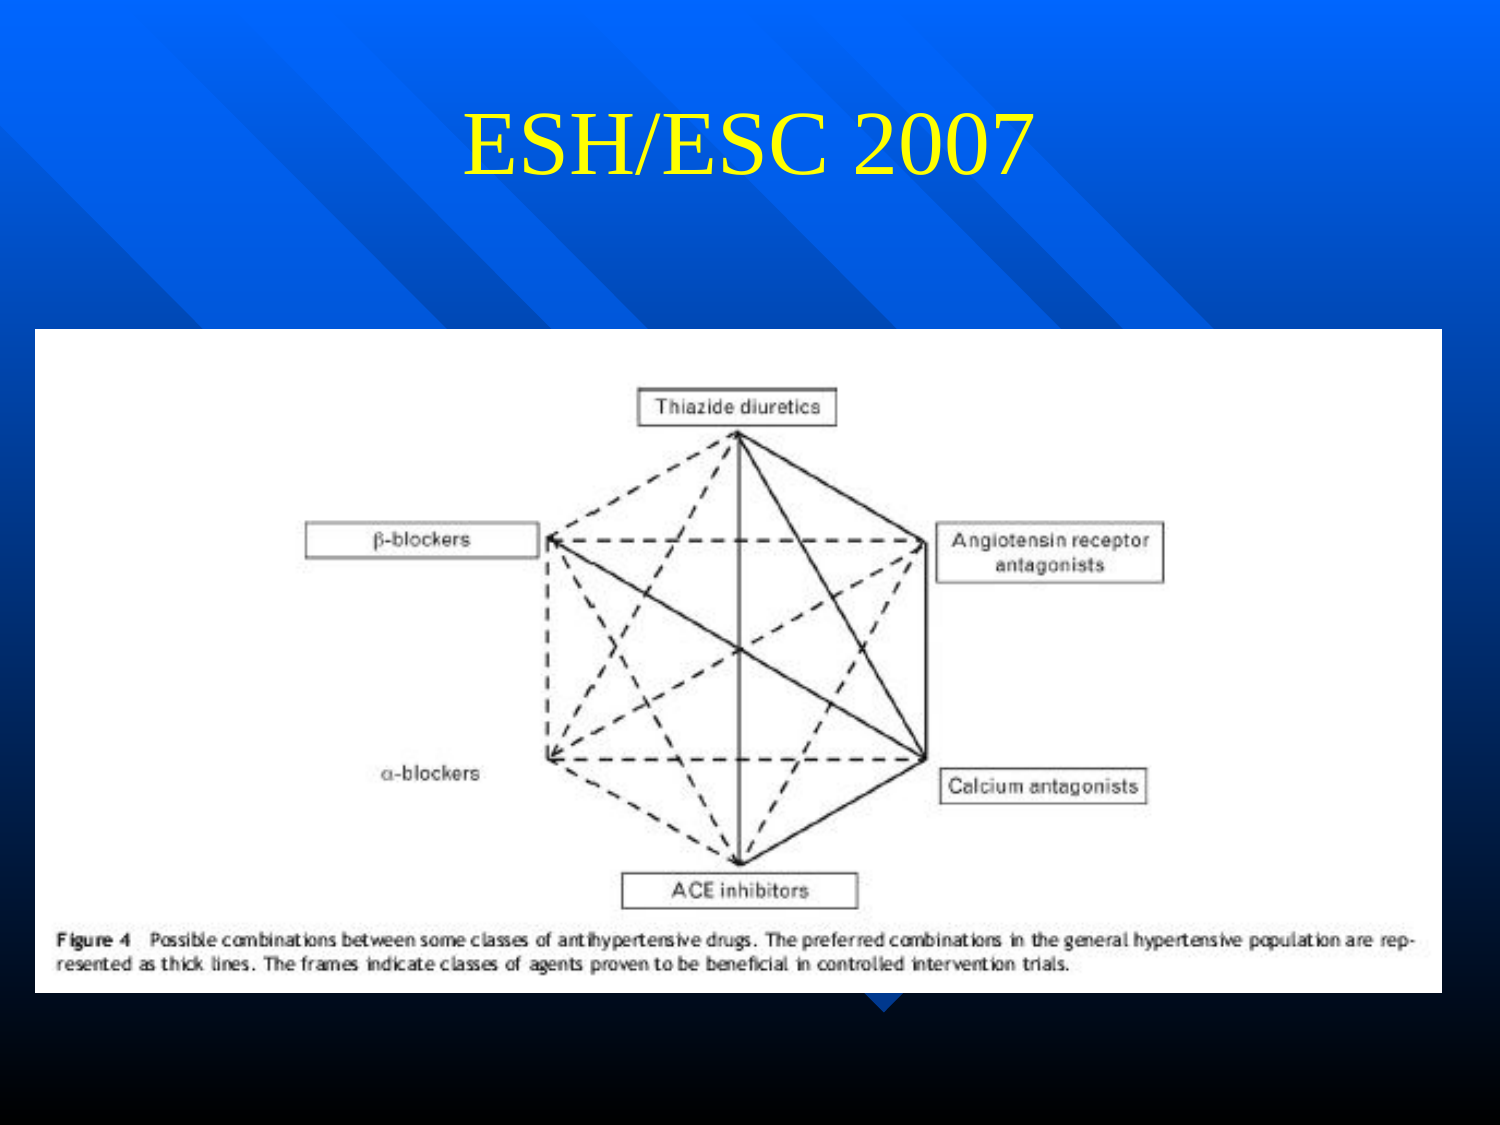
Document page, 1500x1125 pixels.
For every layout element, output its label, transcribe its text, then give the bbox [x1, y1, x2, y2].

title ESH/ESC 2007 [112, 37, 1388, 238]
picture [35, 329, 1442, 993]
